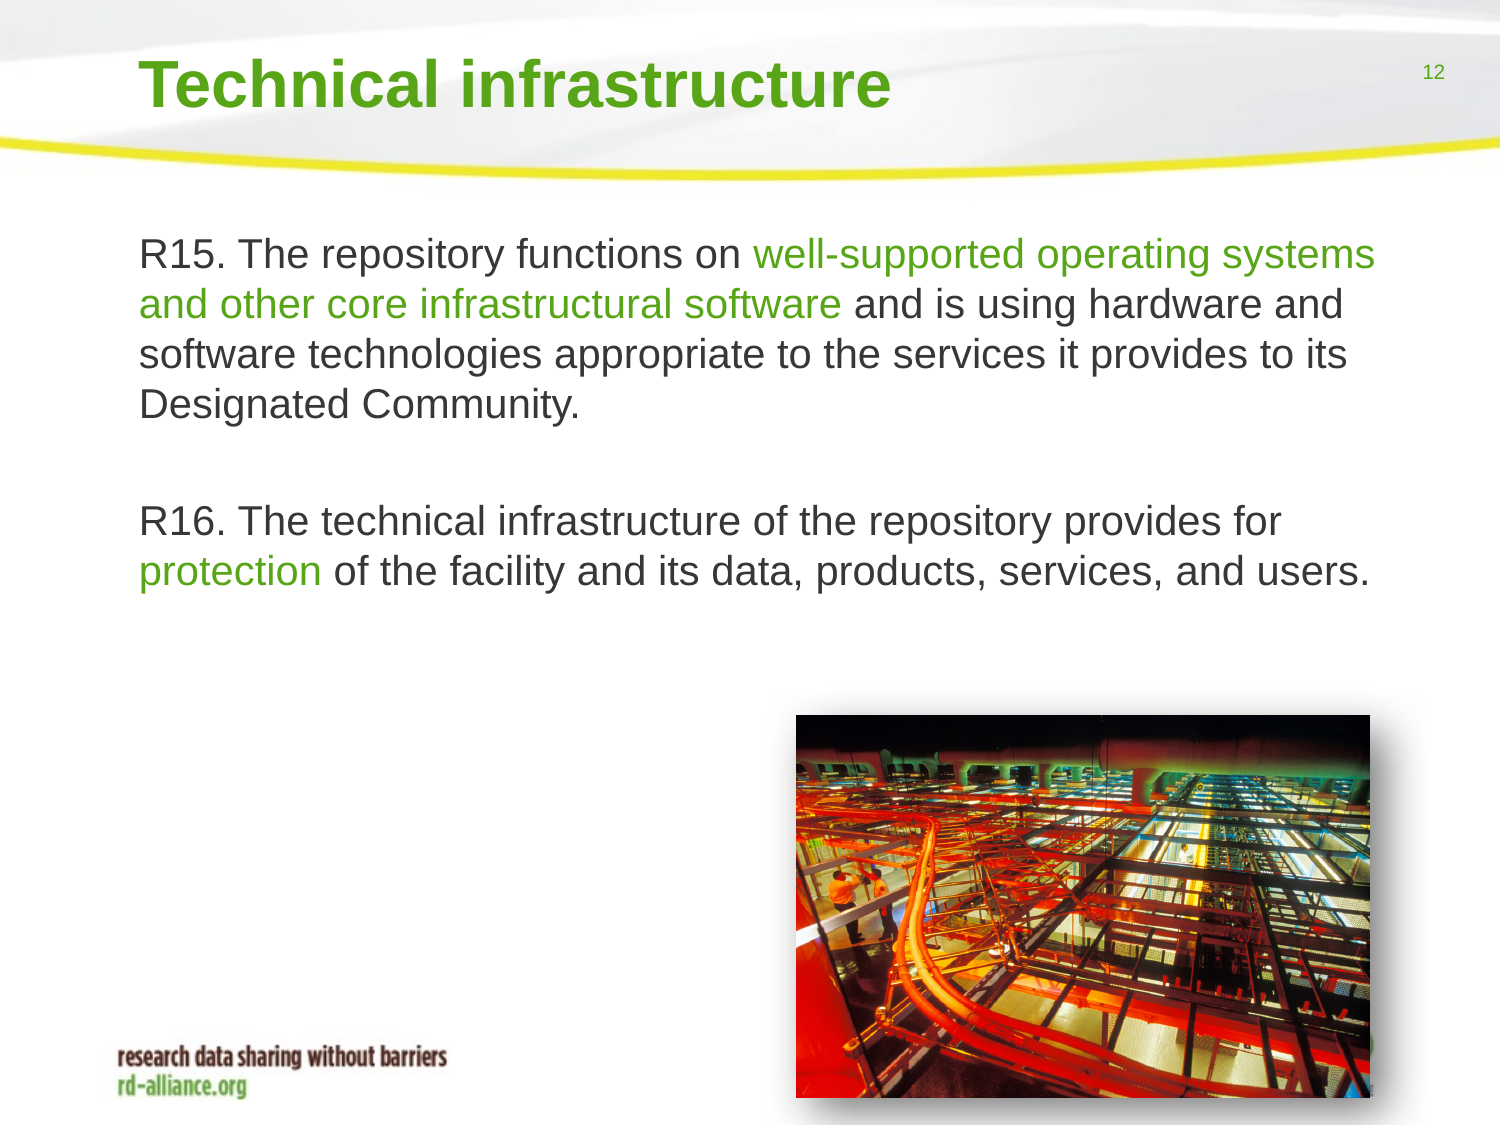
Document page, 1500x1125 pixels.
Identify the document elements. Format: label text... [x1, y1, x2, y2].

list R15. The repository functions on well-supported operating systems and other core infrastructural software and is using hardware and software technologies appropriate to the services it provides to its Designated Community. R16. The technical infrastructure of the repository provides for protection of the facility and its data, products, services, and users. [123, 219, 1459, 1005]
title Technical infrastructure [123, 0, 1365, 161]
picture [0, 0, 1500, 1125]
